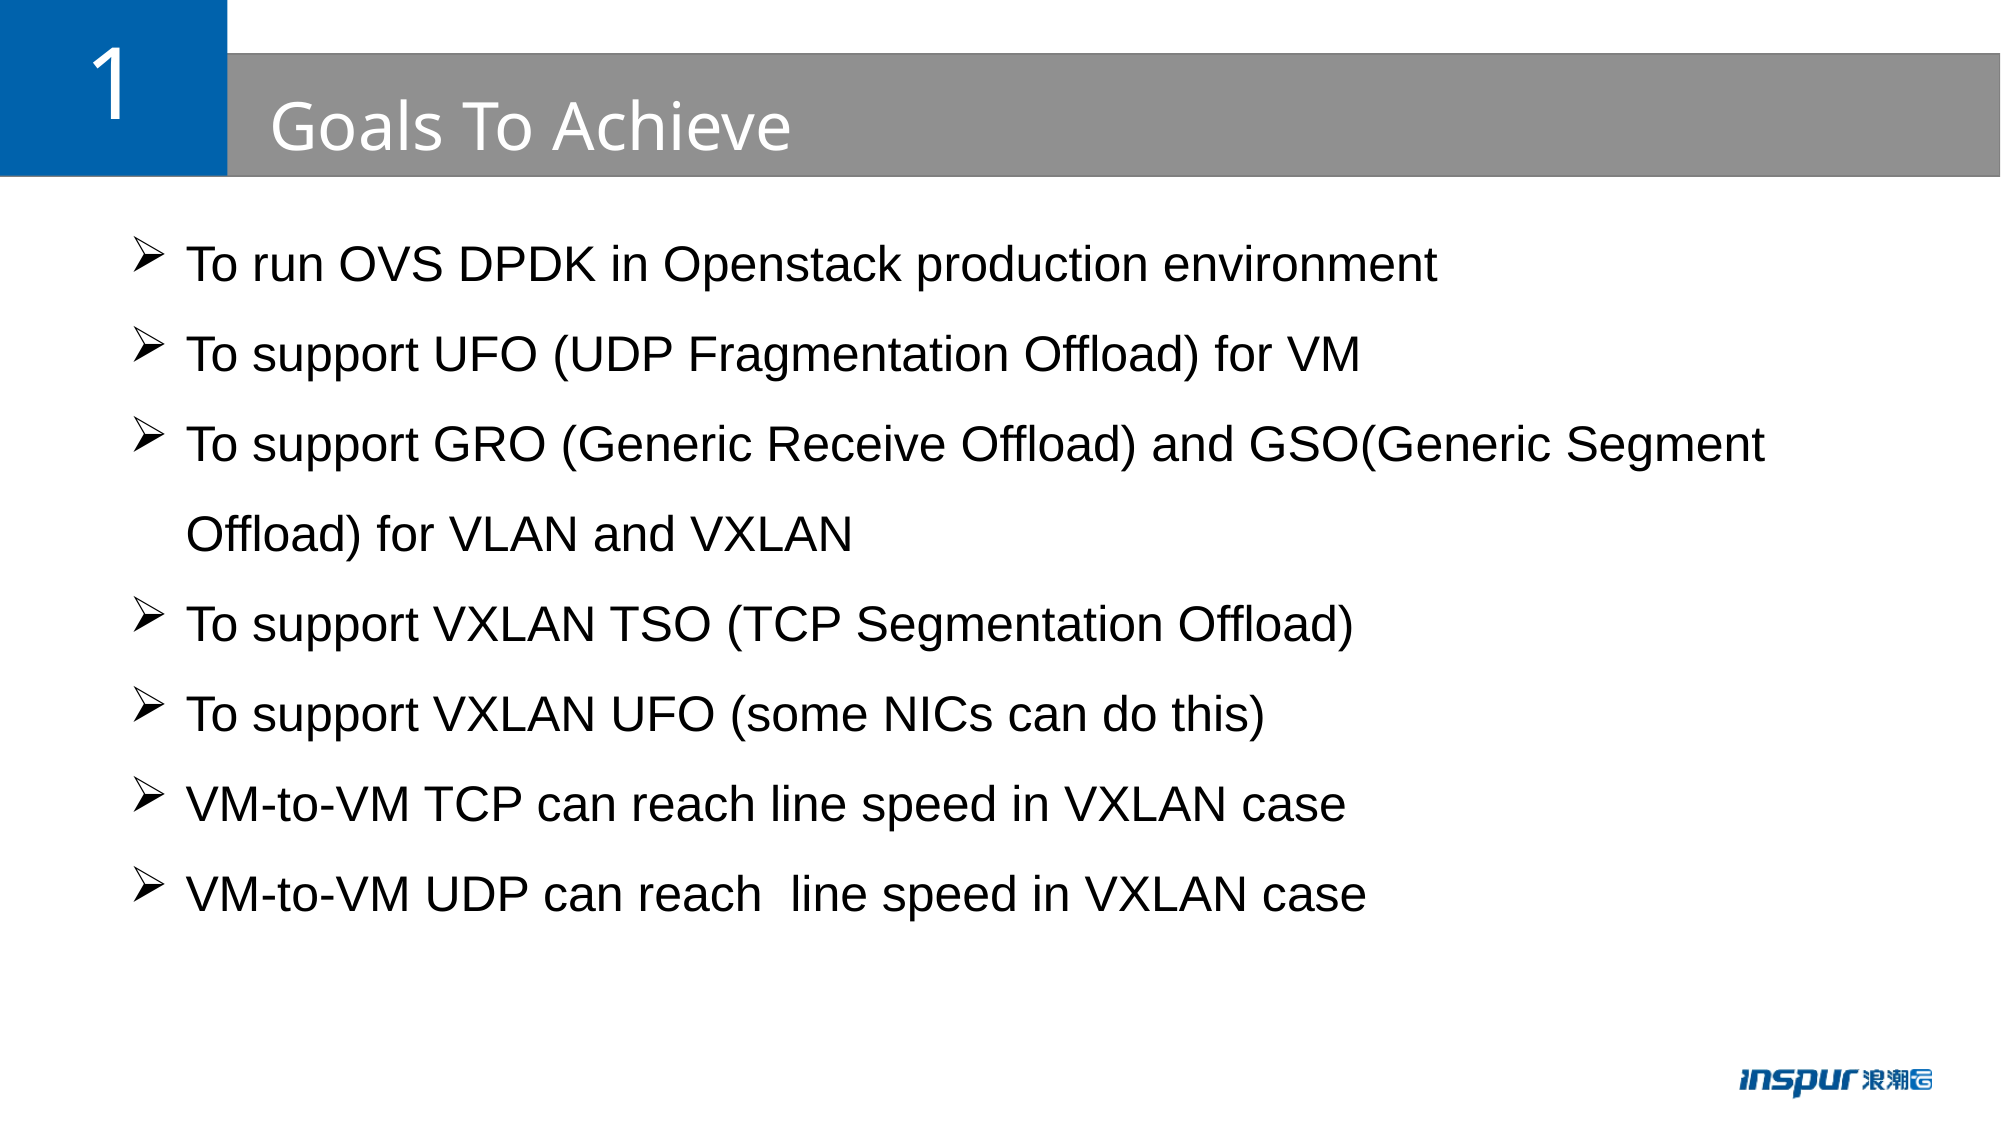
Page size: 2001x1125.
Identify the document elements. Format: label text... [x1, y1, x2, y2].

text_box 1 [0, 25, 228, 176]
text_box To run OVS DPDK in Openstack production environment To support UFO (UDP Fragmentation Offload) for VM To support GRO (Generic Receive Offload) and GSO(Generic Segment Offload) for VLAN and VXLAN To support VXLAN TSO (TCP Segmentation Offload) To support VXLAN UFO (some NICs can do this) VM-to-VM TCP can reach line speed in VXLAN case VM-to-VM UDP can reach line speed in VXLAN case [114, 193, 1882, 929]
title Goals To Achieve [254, 84, 1723, 173]
picture [1738, 1068, 1932, 1104]
